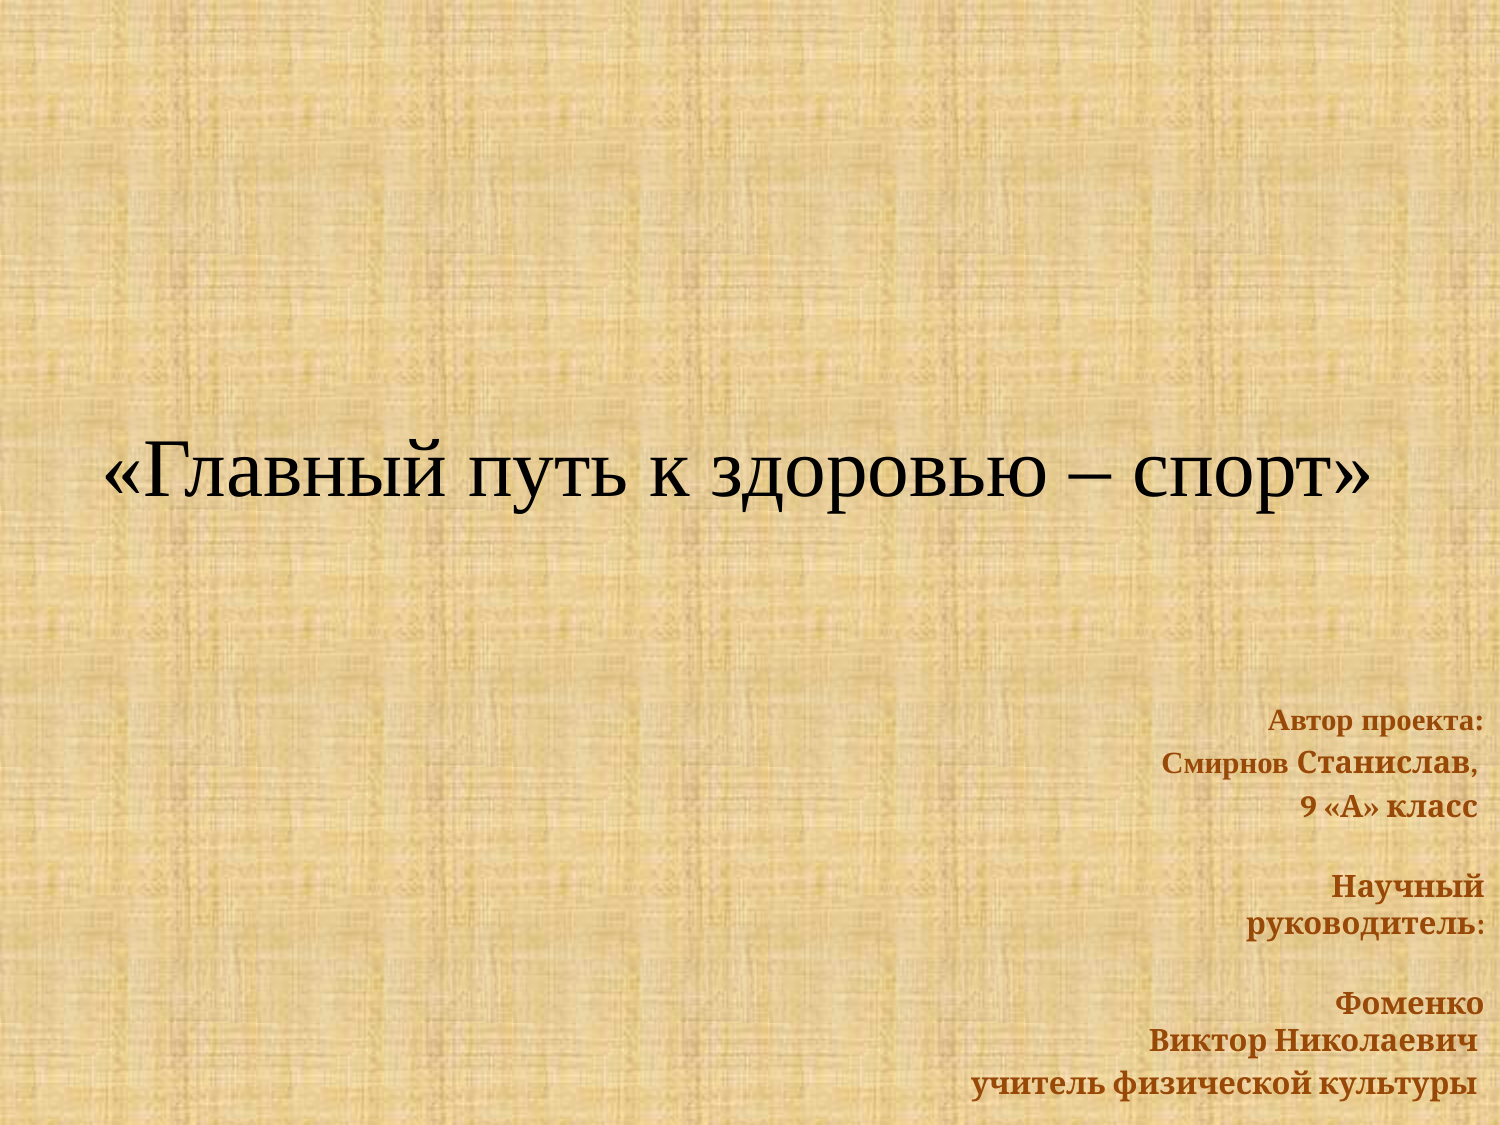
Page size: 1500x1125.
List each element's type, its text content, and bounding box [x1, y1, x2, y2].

subtitle Автор проекта: Смирнов Станислав, 9 «А» класс Научный руководитель: Фоменко Виктор Николаевич учитель физической культуры [950, 692, 1500, 1125]
title «Главный путь к здоровью – спорт» [46, 351, 1430, 575]
picture [0, 0, 1500, 1125]
